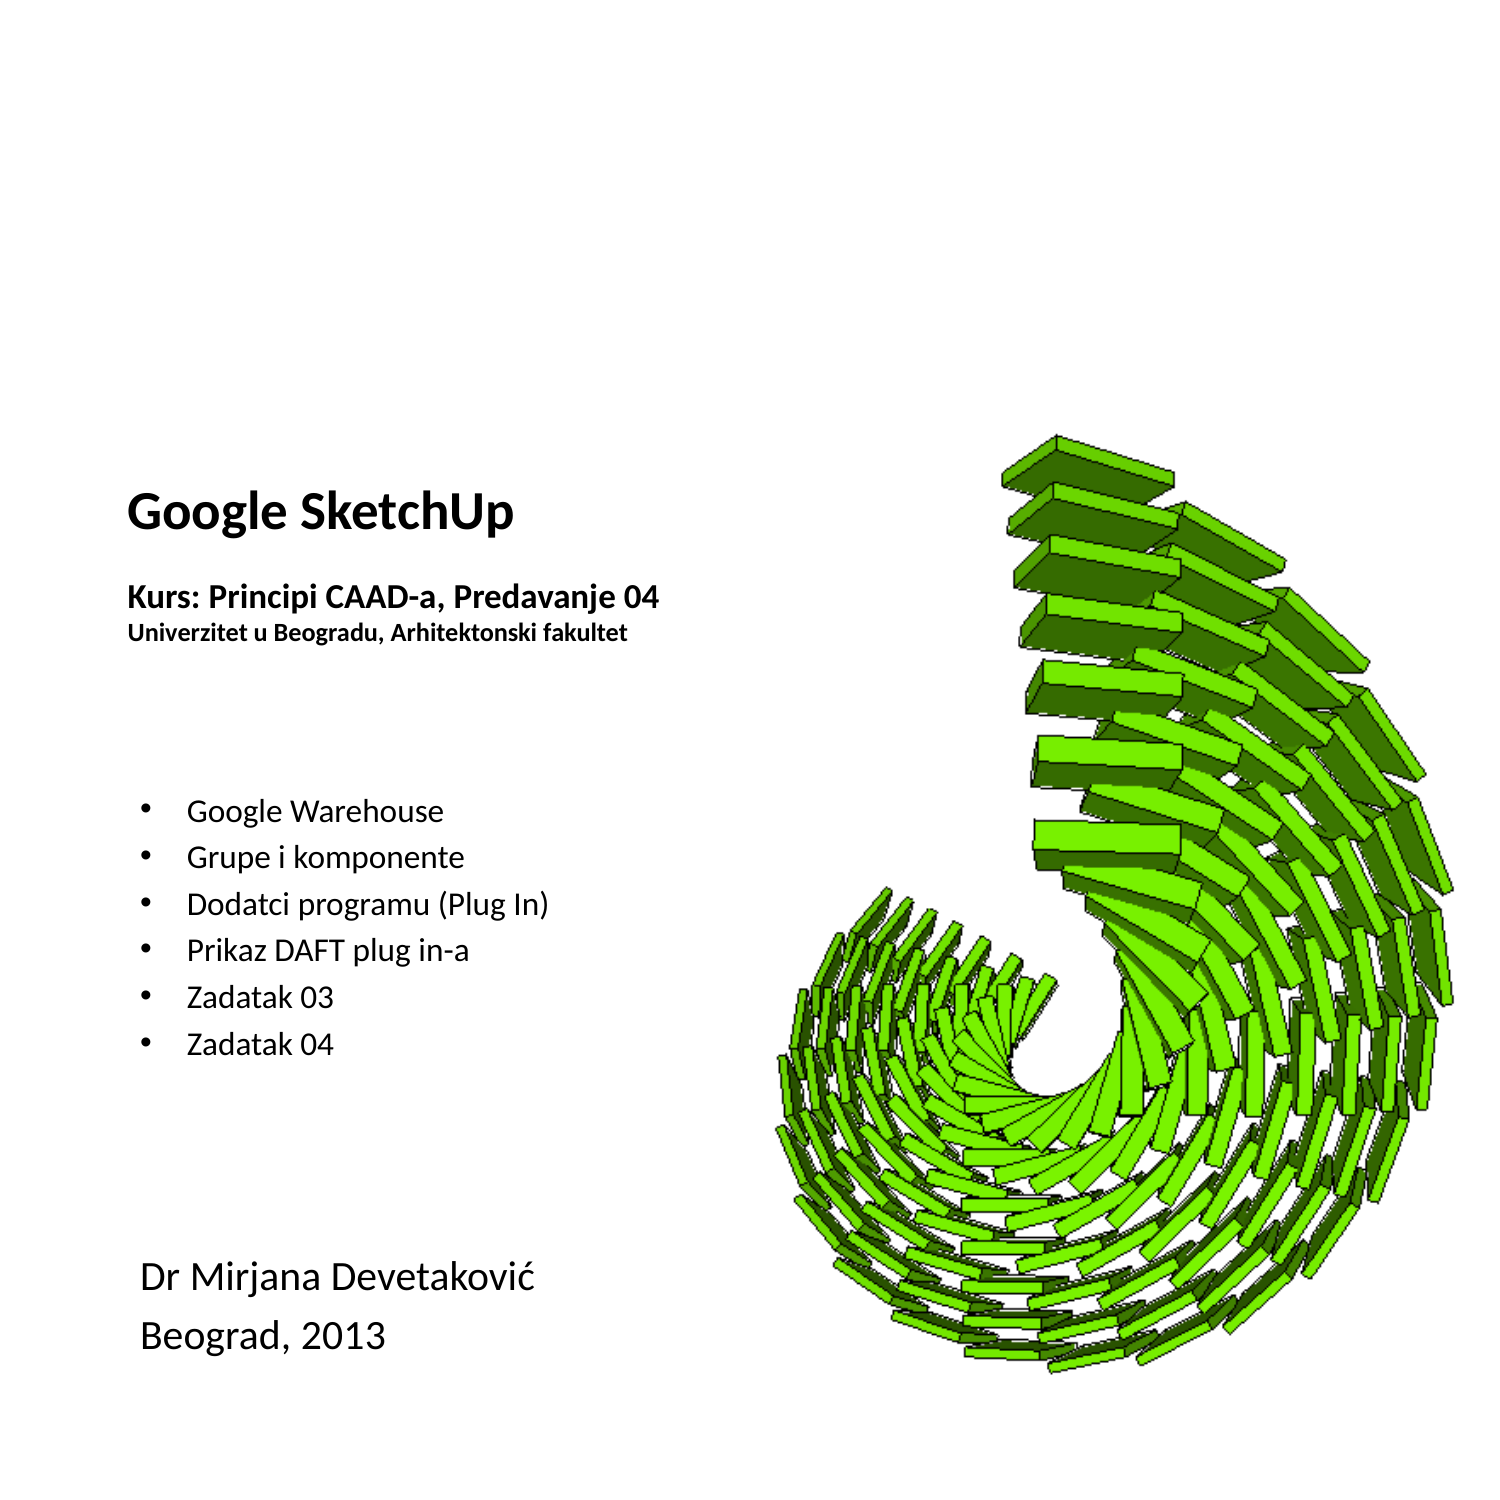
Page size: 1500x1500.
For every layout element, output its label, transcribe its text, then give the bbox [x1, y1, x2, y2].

picture [699, 419, 1500, 1376]
subtitle Dr Mirjana Devetaković Beograd, 2013 [125, 1241, 694, 1375]
title Google SketchUp Kurs: Principi CAAD-a, Predavanje 04 Univerzitet u Beogradu, Arhitektonski fakultet [112, 465, 694, 788]
text_box Google Warehouse Grupe i komponente Dodatci programu (Plug In) Prikaz DAFT plug in-a Zadatak 03 Zadatak 04 [125, 788, 694, 1107]
